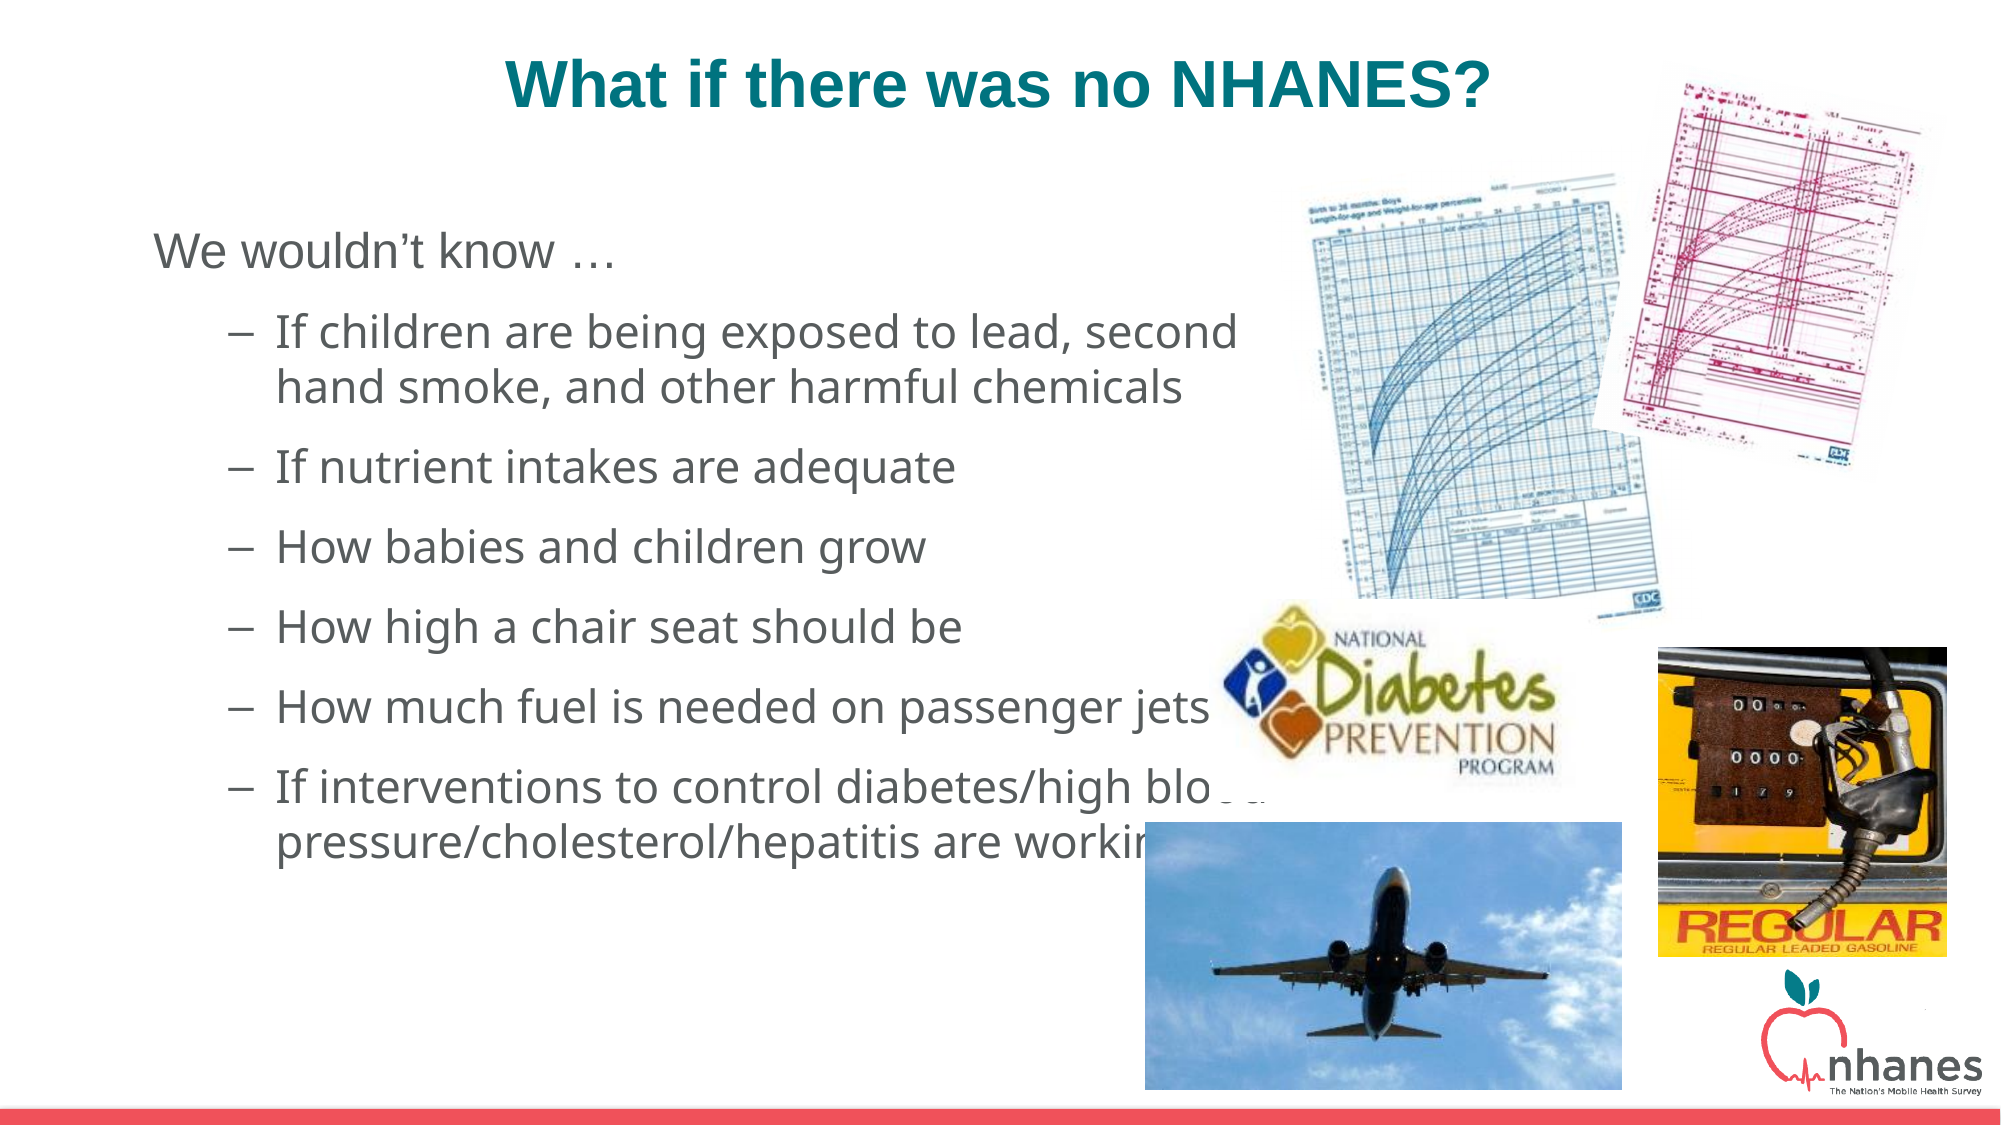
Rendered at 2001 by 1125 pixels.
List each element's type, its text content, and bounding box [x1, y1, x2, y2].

picture [1658, 647, 1947, 957]
picture [1761, 969, 1982, 1097]
picture [1209, 62, 1946, 803]
picture [1145, 822, 1622, 1091]
list We wouldn’t know … If children are being exposed to lead, second hand smoke, and other harmful chemicals If nutrient intakes are adequate How babies and children grow How high a chair seat should be How much fuel is needed on passenger jets If interventions to control diabetes/high blood pressure/cholesterol/hepatitis are working [138, 210, 1319, 1045]
title What if there was no NHANES? [0, 0, 2000, 162]
